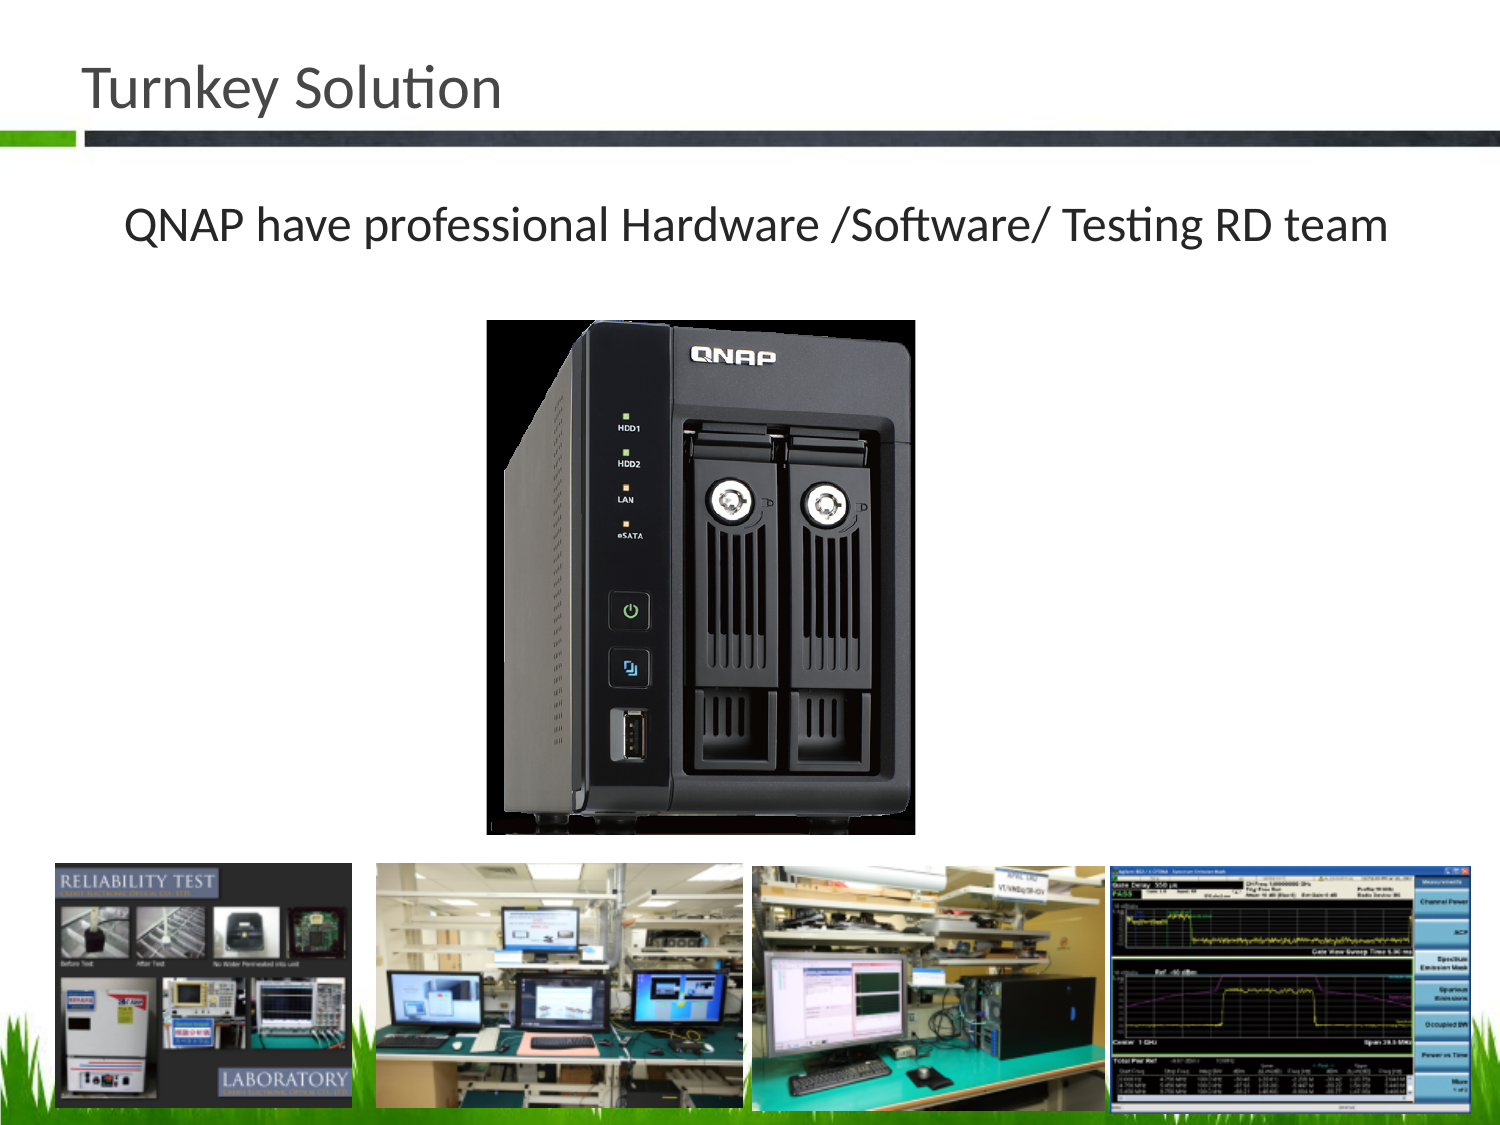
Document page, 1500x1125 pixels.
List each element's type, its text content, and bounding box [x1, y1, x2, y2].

text_box QNAP have professional Hardware /Software/ Testing RD team [108, 184, 1405, 260]
picture [0, 0, 1500, 1125]
text_box Turnkey Solution [65, 7, 1416, 160]
